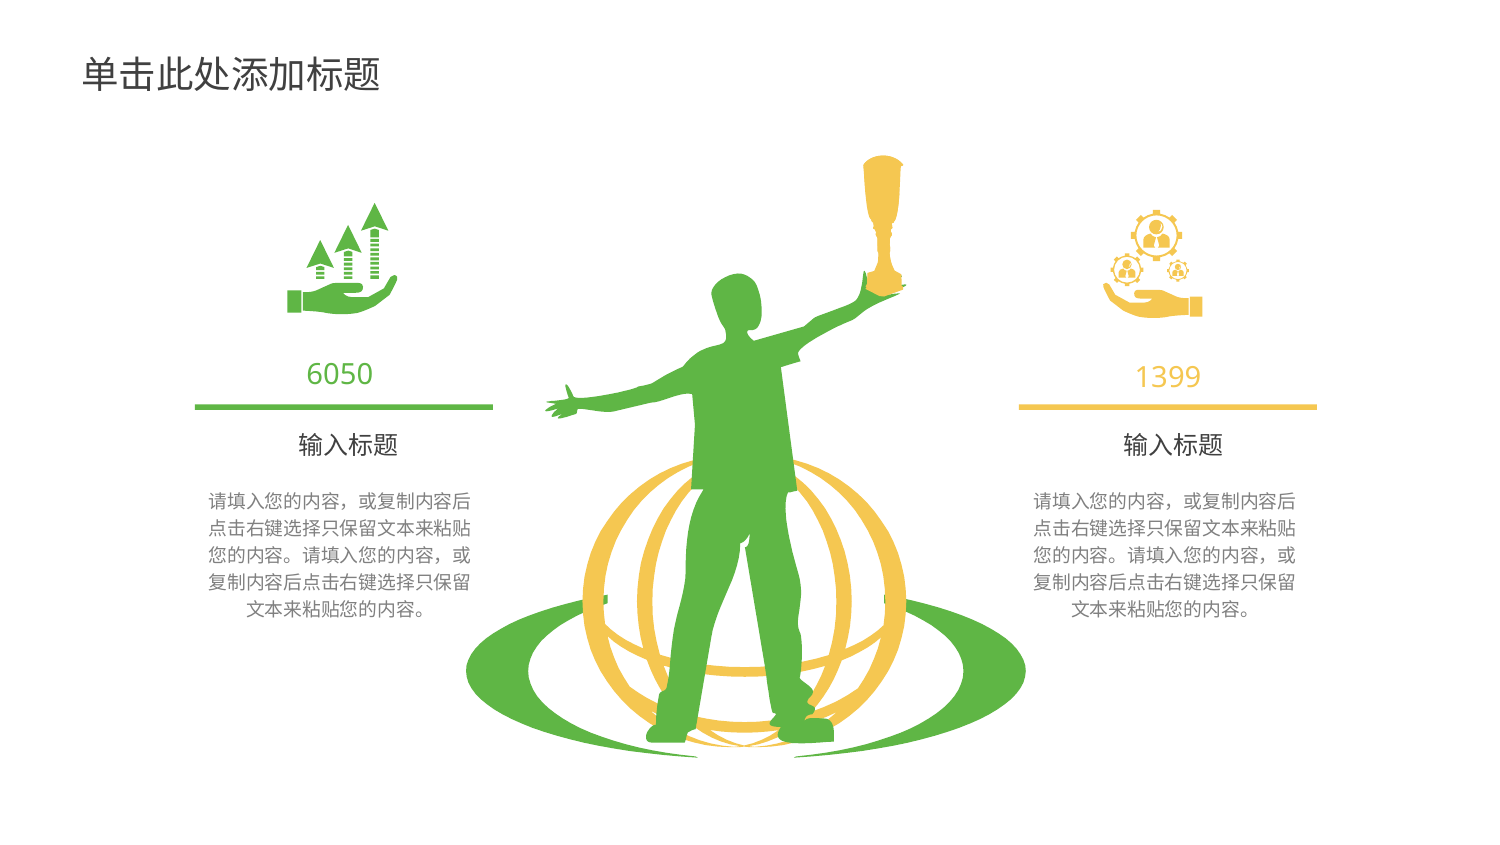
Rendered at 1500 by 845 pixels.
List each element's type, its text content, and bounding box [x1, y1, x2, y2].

text_box [688, 715, 791, 750]
text_box [194, 404, 493, 410]
text_box [791, 597, 1028, 760]
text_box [287, 202, 399, 316]
text_box [543, 271, 882, 746]
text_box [1012, 421, 1318, 630]
text_box [707, 662, 764, 679]
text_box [1102, 209, 1203, 320]
text_box 6050 [242, 350, 438, 397]
text_box [1018, 404, 1317, 410]
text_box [862, 155, 904, 297]
text_box 1399 [1070, 352, 1266, 399]
text_box [580, 459, 692, 726]
text_box [606, 592, 610, 607]
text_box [187, 421, 493, 630]
text_box [463, 598, 700, 760]
text_box [796, 458, 909, 728]
